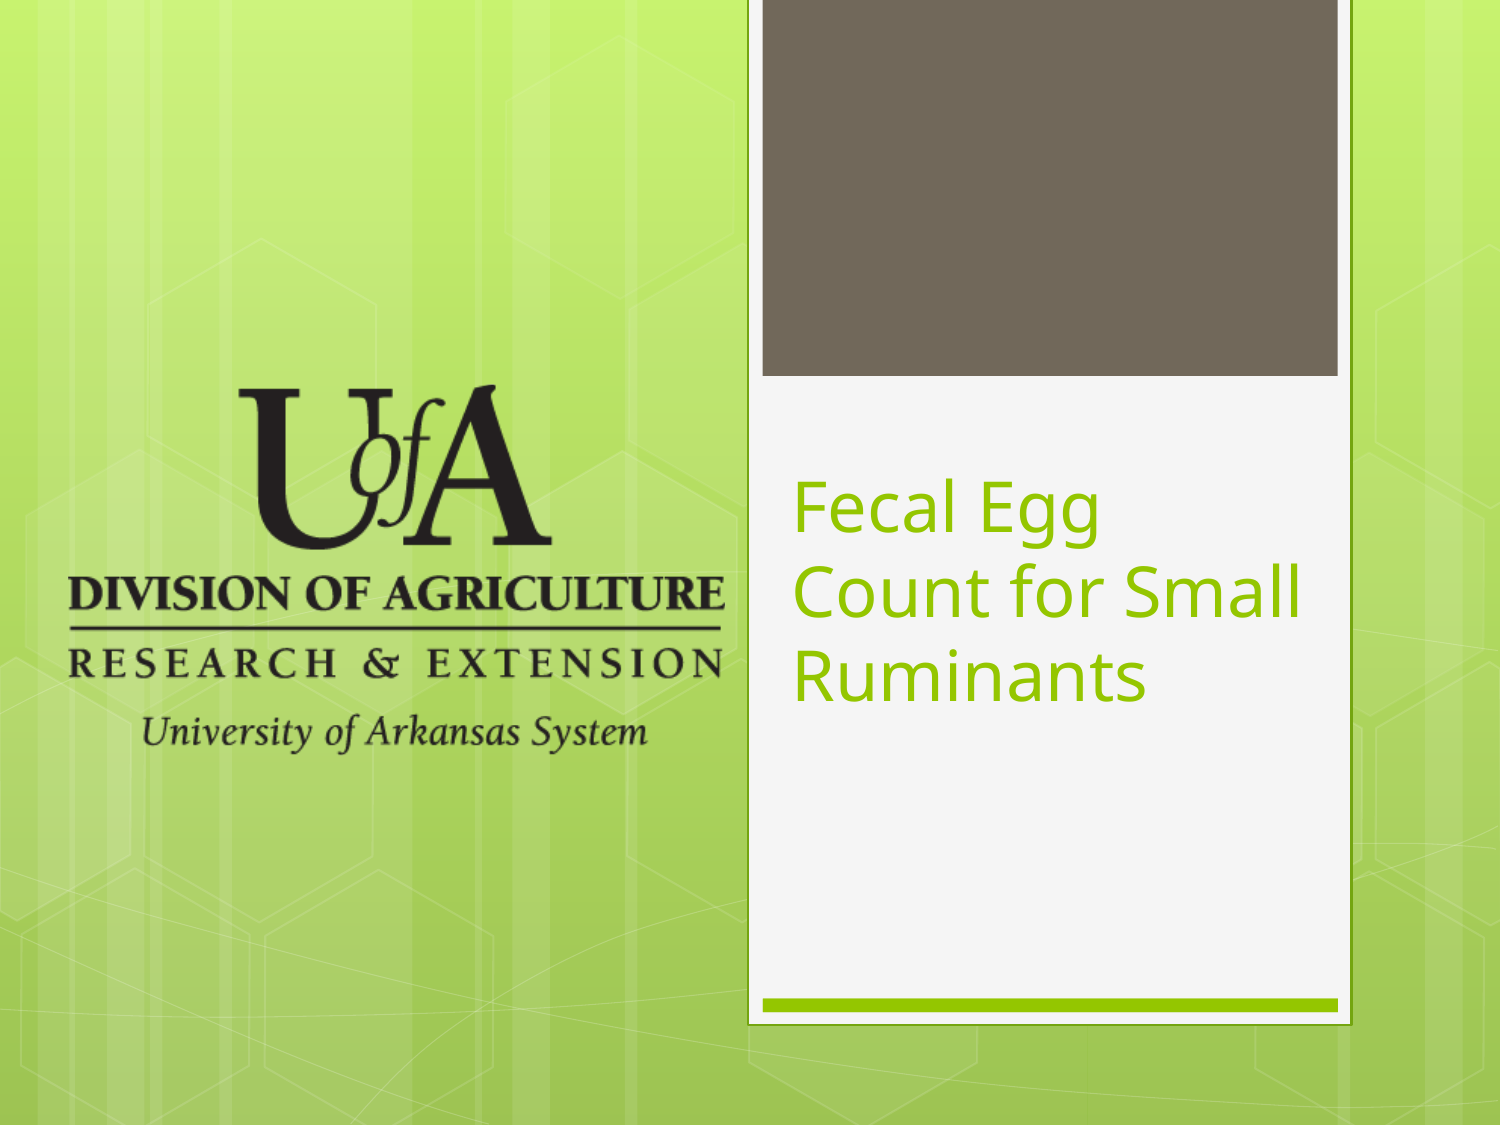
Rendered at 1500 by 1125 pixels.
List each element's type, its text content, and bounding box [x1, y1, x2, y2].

title Fecal Egg Count for Small Ruminants [776, 444, 1320, 724]
picture [49, 374, 740, 772]
